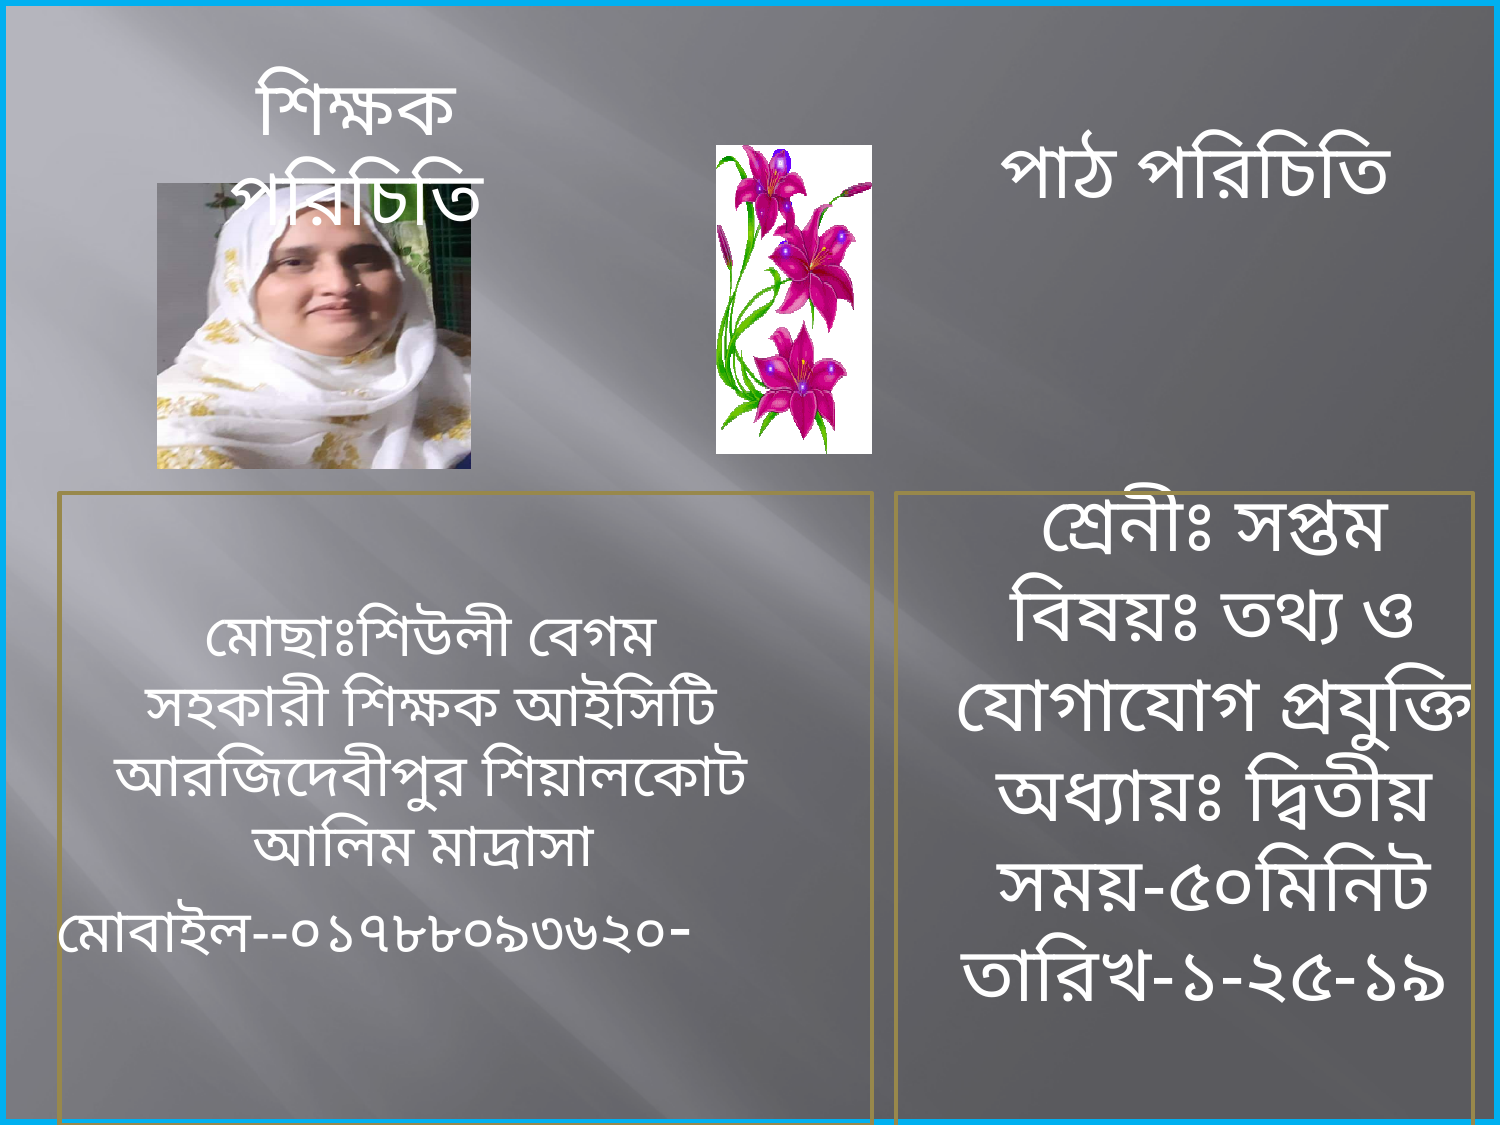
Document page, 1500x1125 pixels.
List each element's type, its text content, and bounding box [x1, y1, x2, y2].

text_box শিক্ষক পরিচিতি [111, 52, 601, 145]
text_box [26, 145, 1474, 1125]
text_box পাঠ পরিচিতি [983, 116, 1407, 145]
picture [157, 182, 471, 470]
text_box [0, 0, 1500, 1125]
